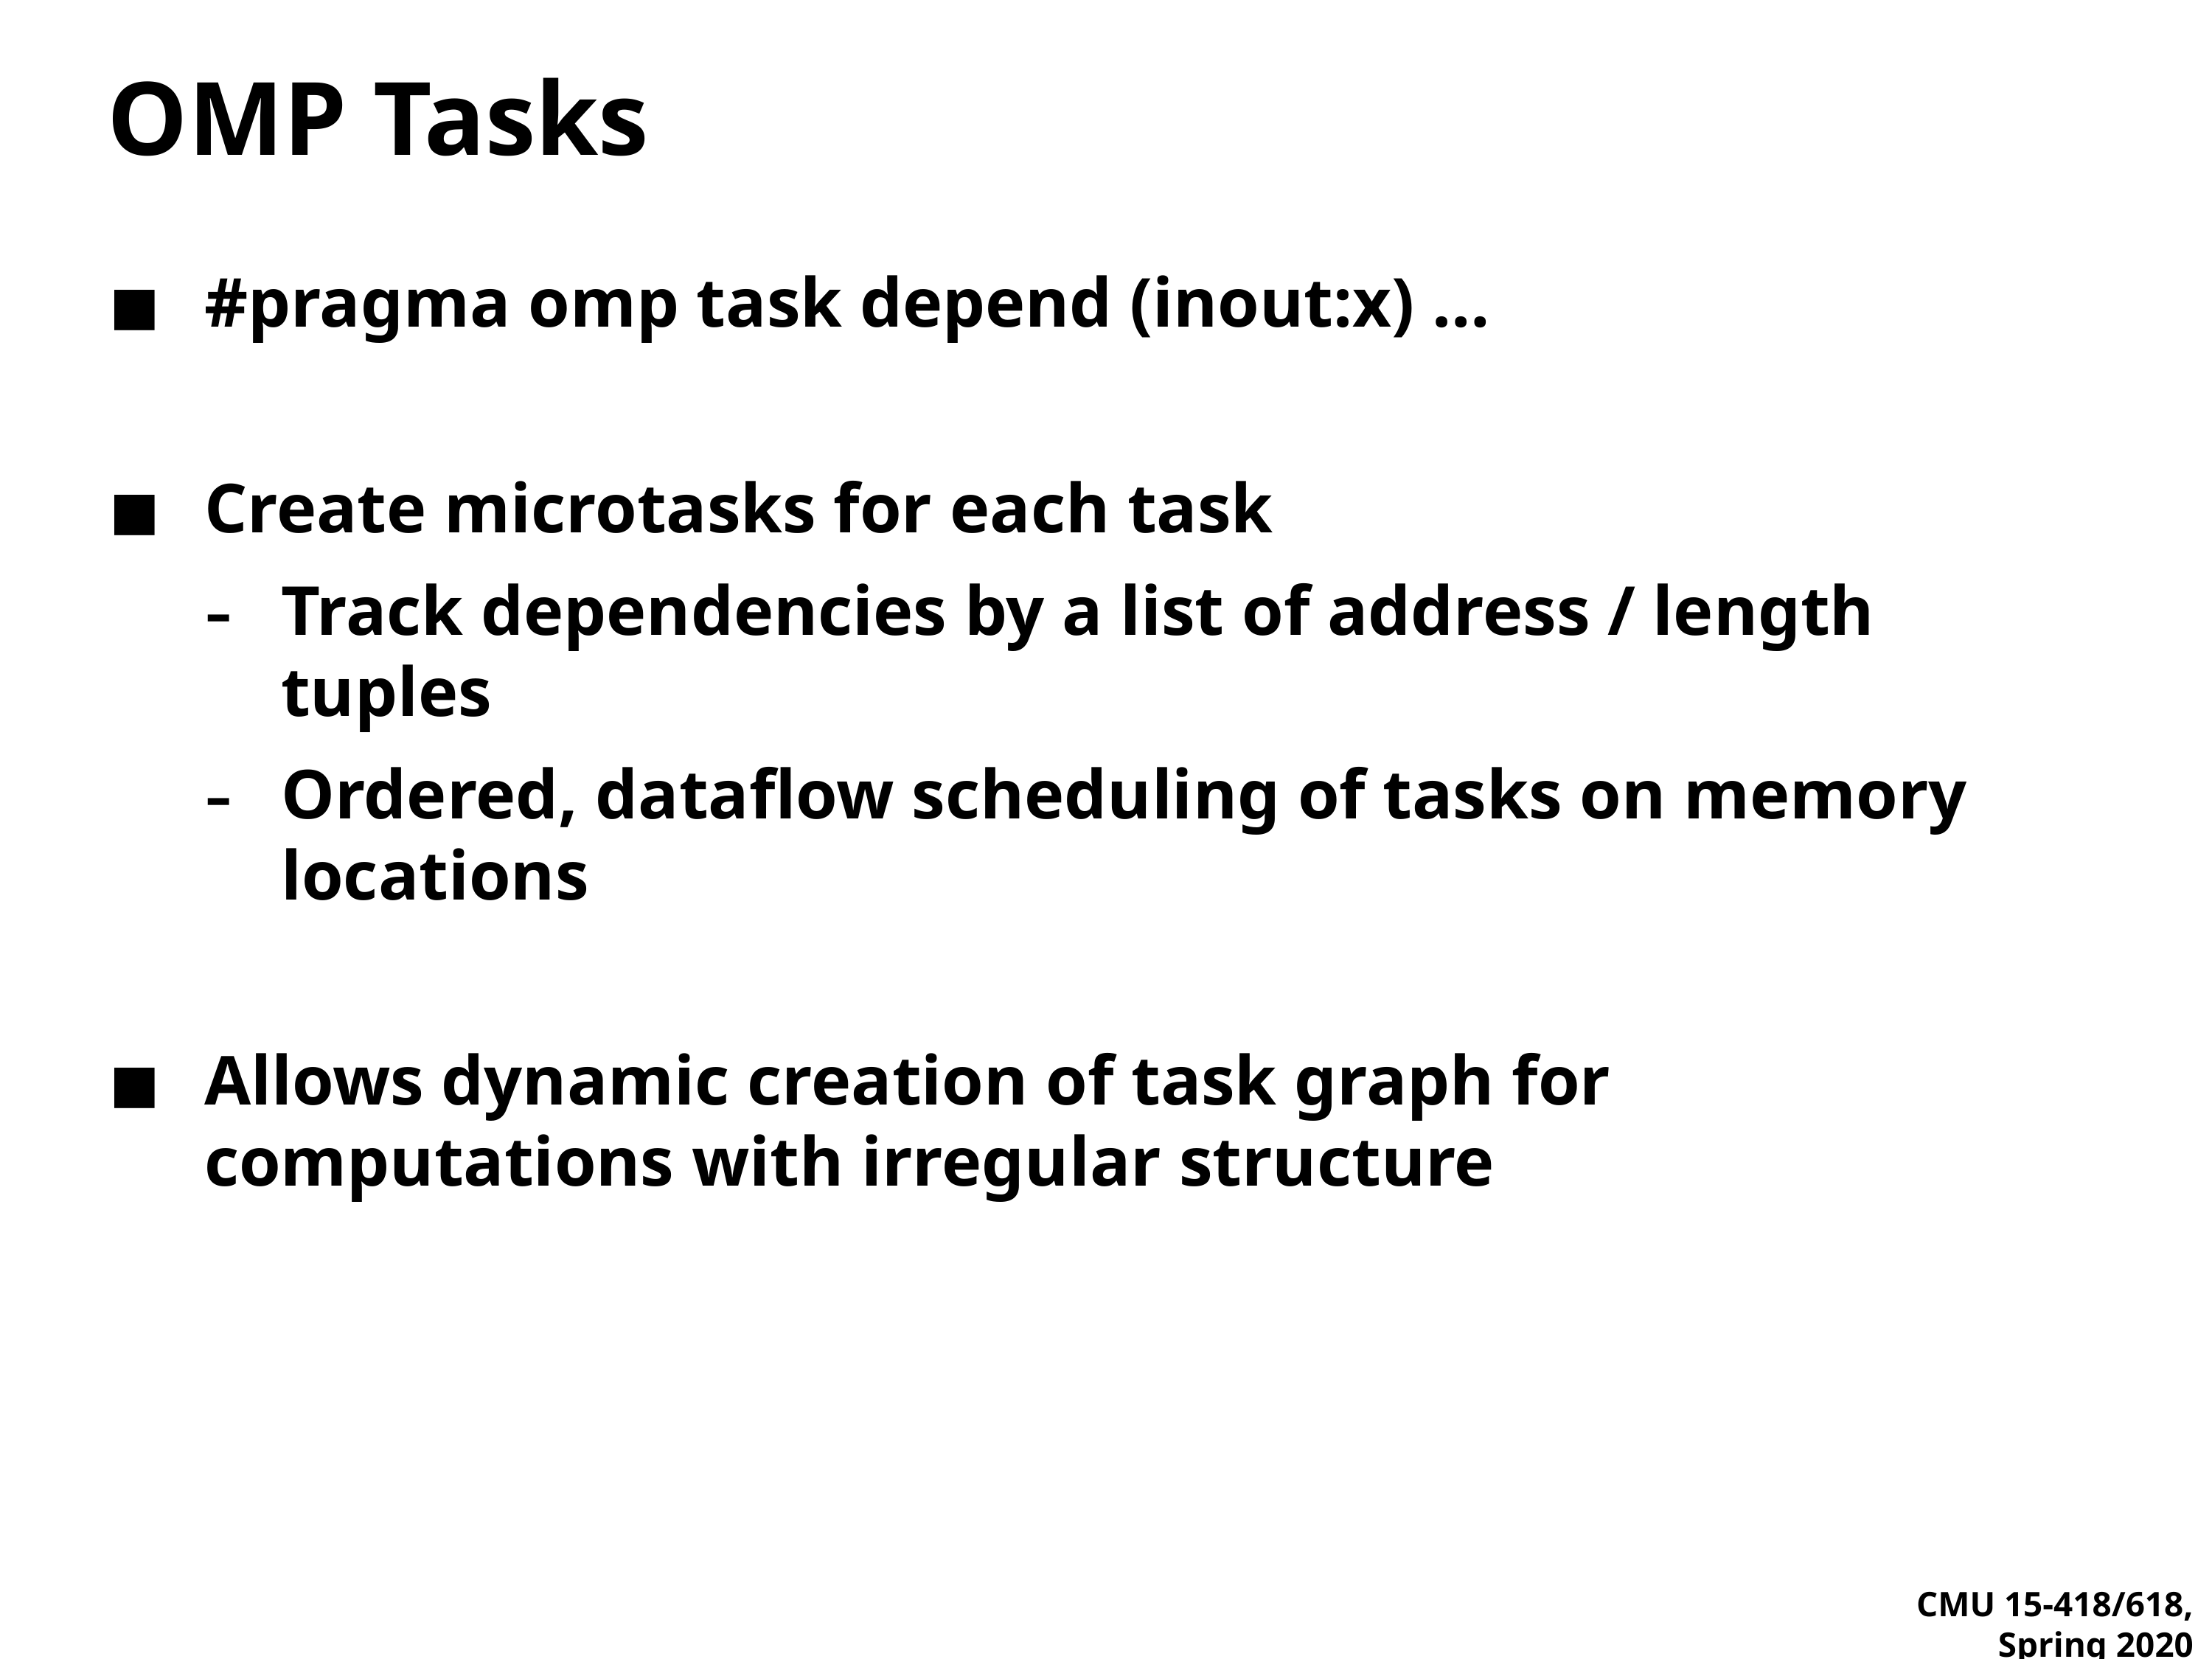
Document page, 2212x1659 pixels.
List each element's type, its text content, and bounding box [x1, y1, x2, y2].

title OMP Tasks [100, 47, 2056, 184]
list #pragma omp task depend (inout:x) … Create microtasks for each task Track dependencies by a list of address / length tuples Ordered, dataflow scheduling of tasks on memory locations Allows dynamic creation of task graph for computations with irregular structure [100, 253, 2056, 1506]
